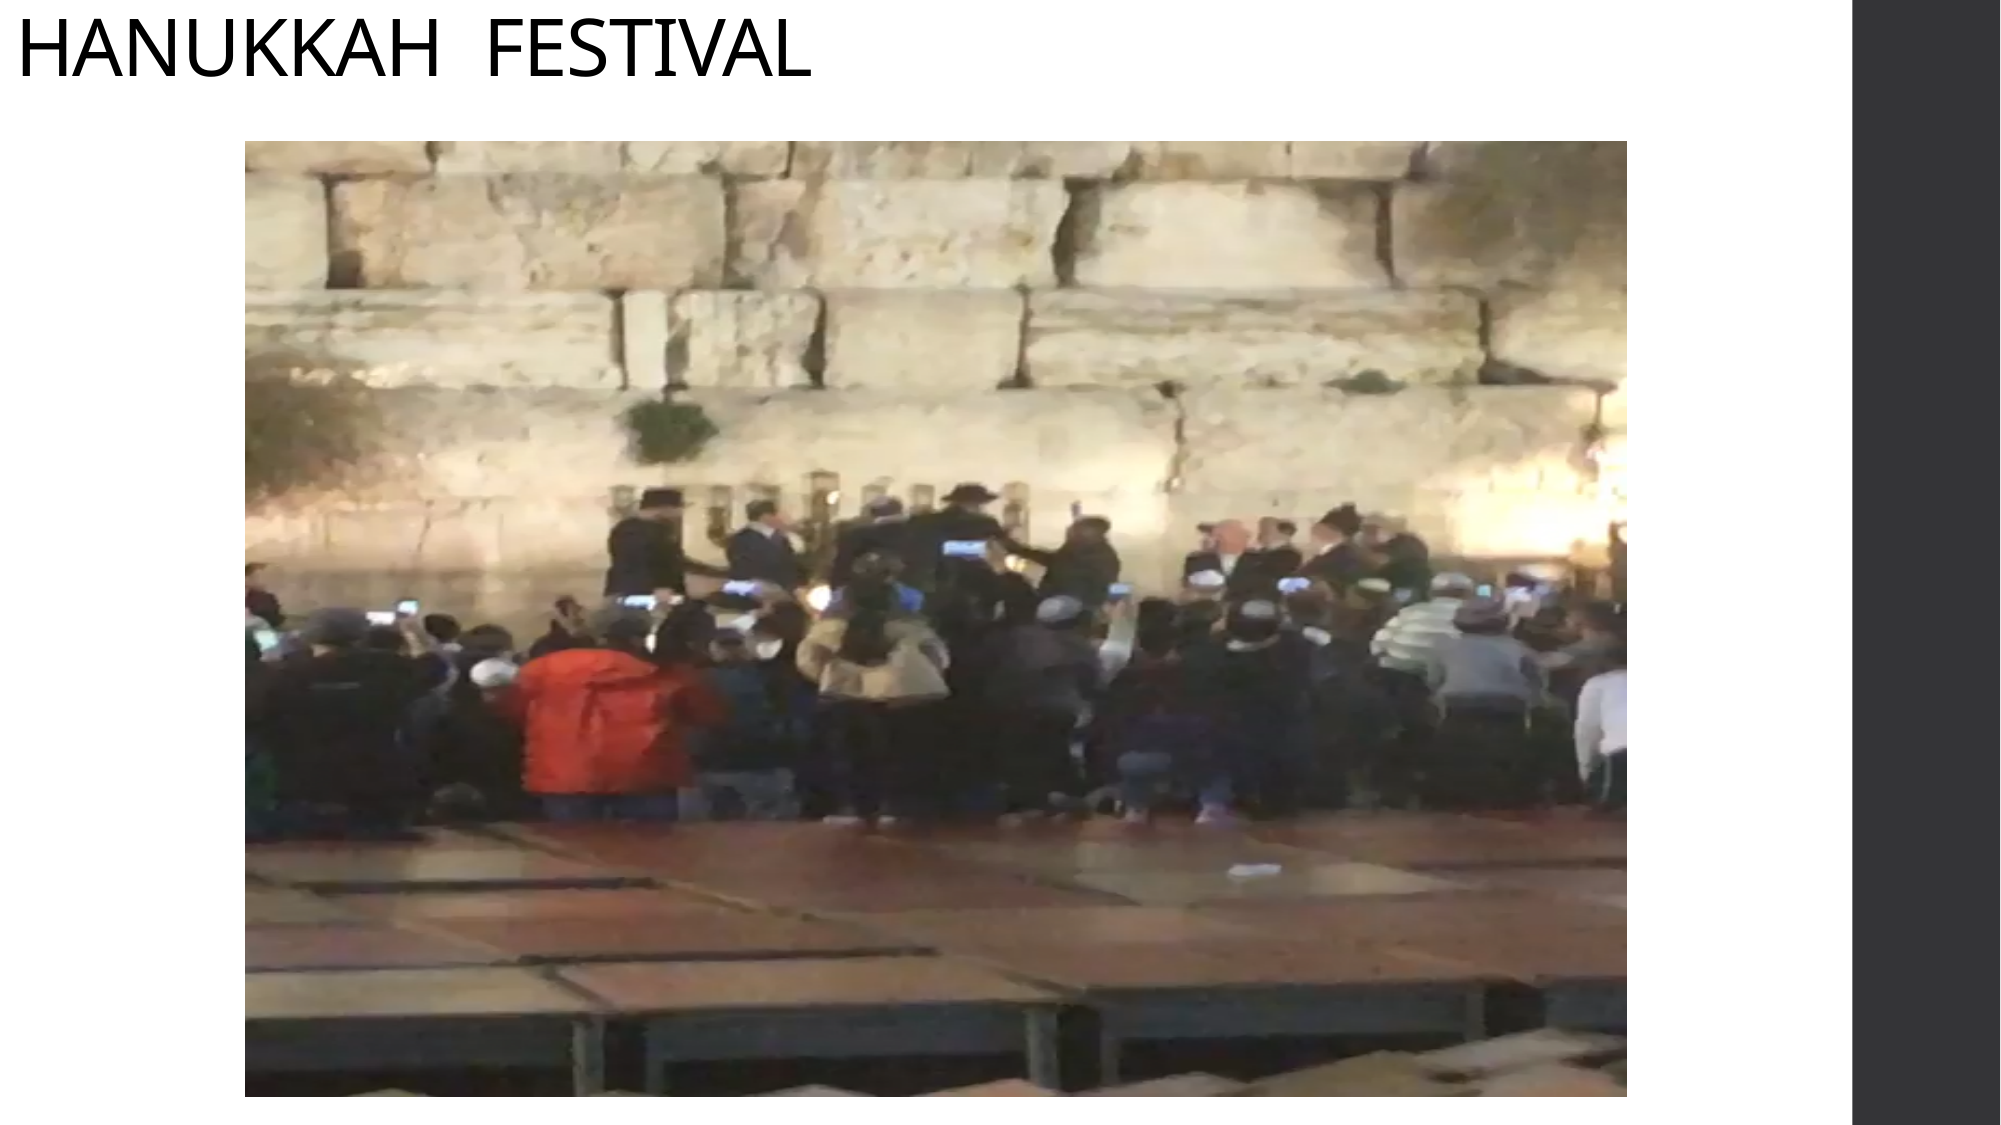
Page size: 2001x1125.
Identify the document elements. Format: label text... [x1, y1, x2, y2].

title HANUKKAH FESTIVAL [0, 0, 1590, 102]
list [244, 140, 1628, 1098]
